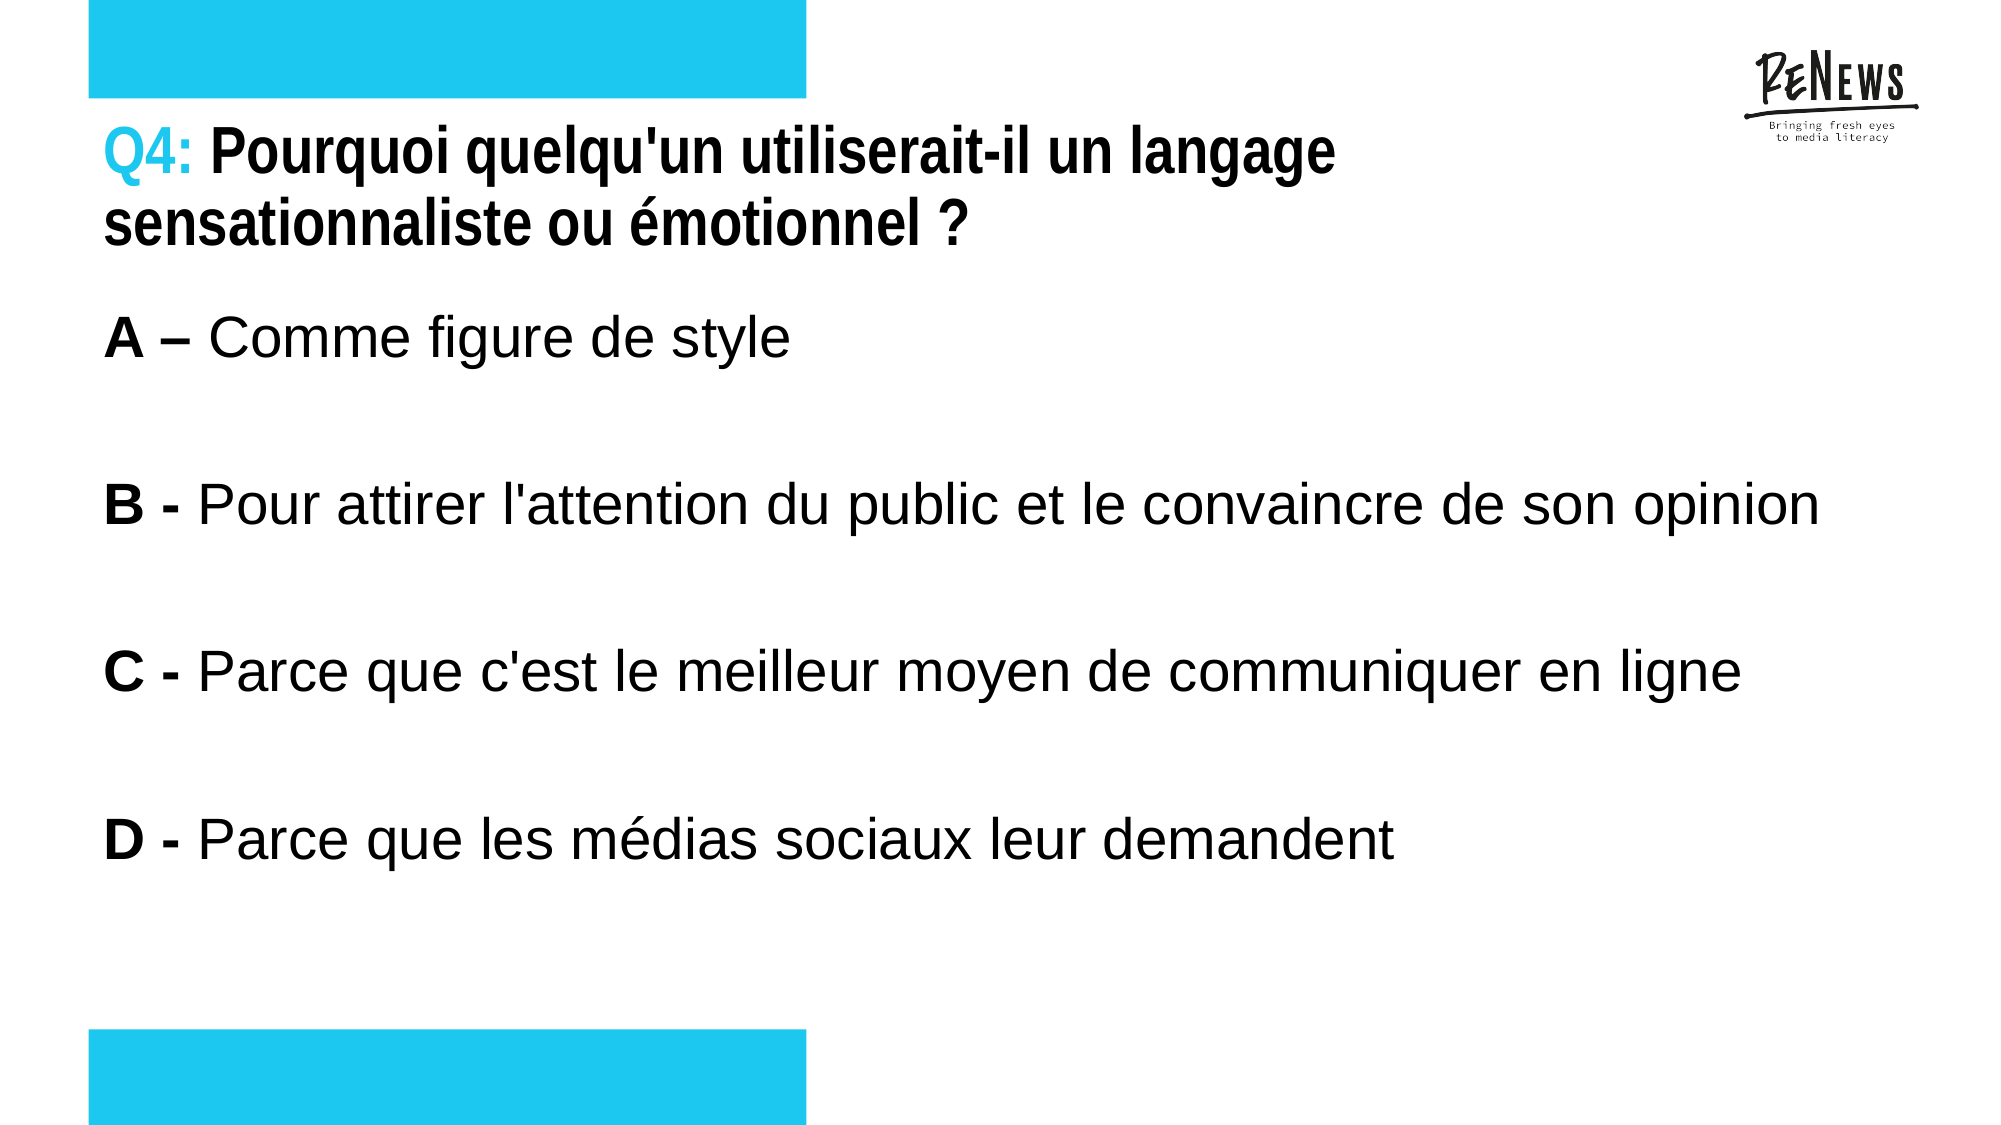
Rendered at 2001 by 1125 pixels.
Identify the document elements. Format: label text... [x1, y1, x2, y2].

picture [1744, 50, 1919, 147]
text_box [1735, 0, 1936, 199]
text_box [88, 1028, 807, 1125]
text_box [88, 0, 807, 99]
list A – Comme figure de style B - Pour attirer l'attention du public et le convaincre de son opinion C - Parce que c'est le meilleur moyen de communiquer en ligne D - Parce que les médias sociaux leur demandent [88, 299, 1863, 1014]
title Q4: Pourquoi quelqu'un utiliserait-il un langage sensationnaliste ou émotionnel ? [88, 98, 1719, 278]
